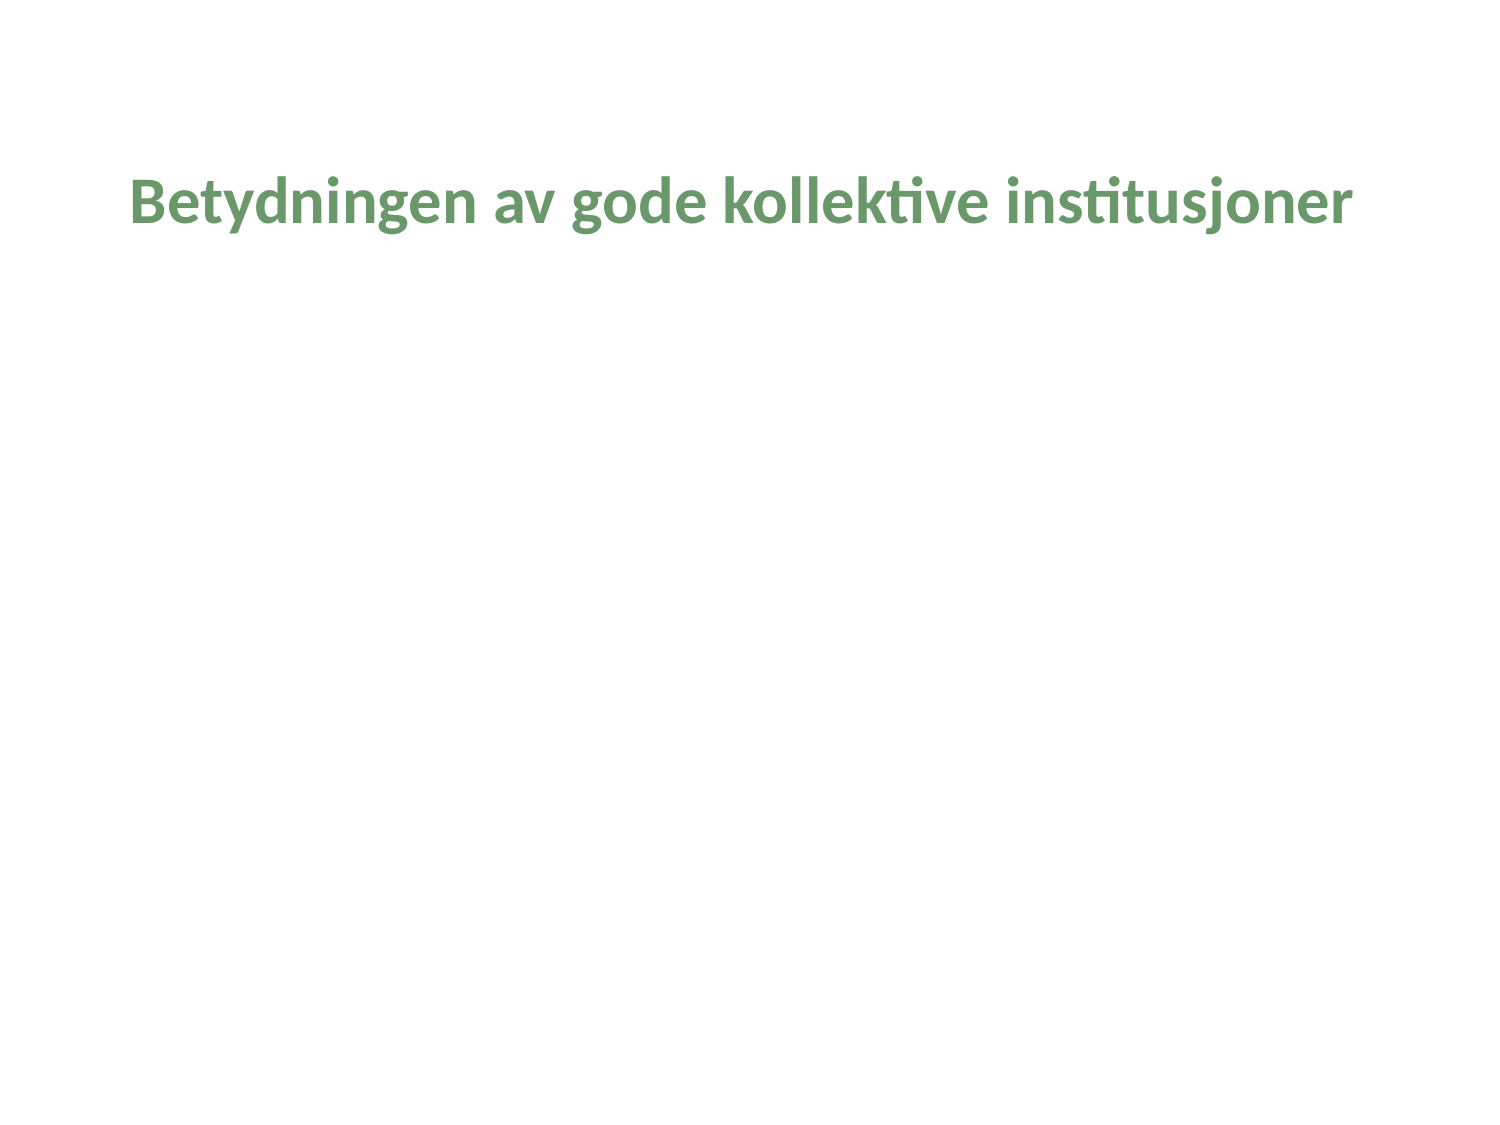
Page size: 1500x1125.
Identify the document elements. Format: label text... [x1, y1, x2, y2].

text_box Betydningen av gode kollektive institusjoner [112, 148, 1373, 244]
